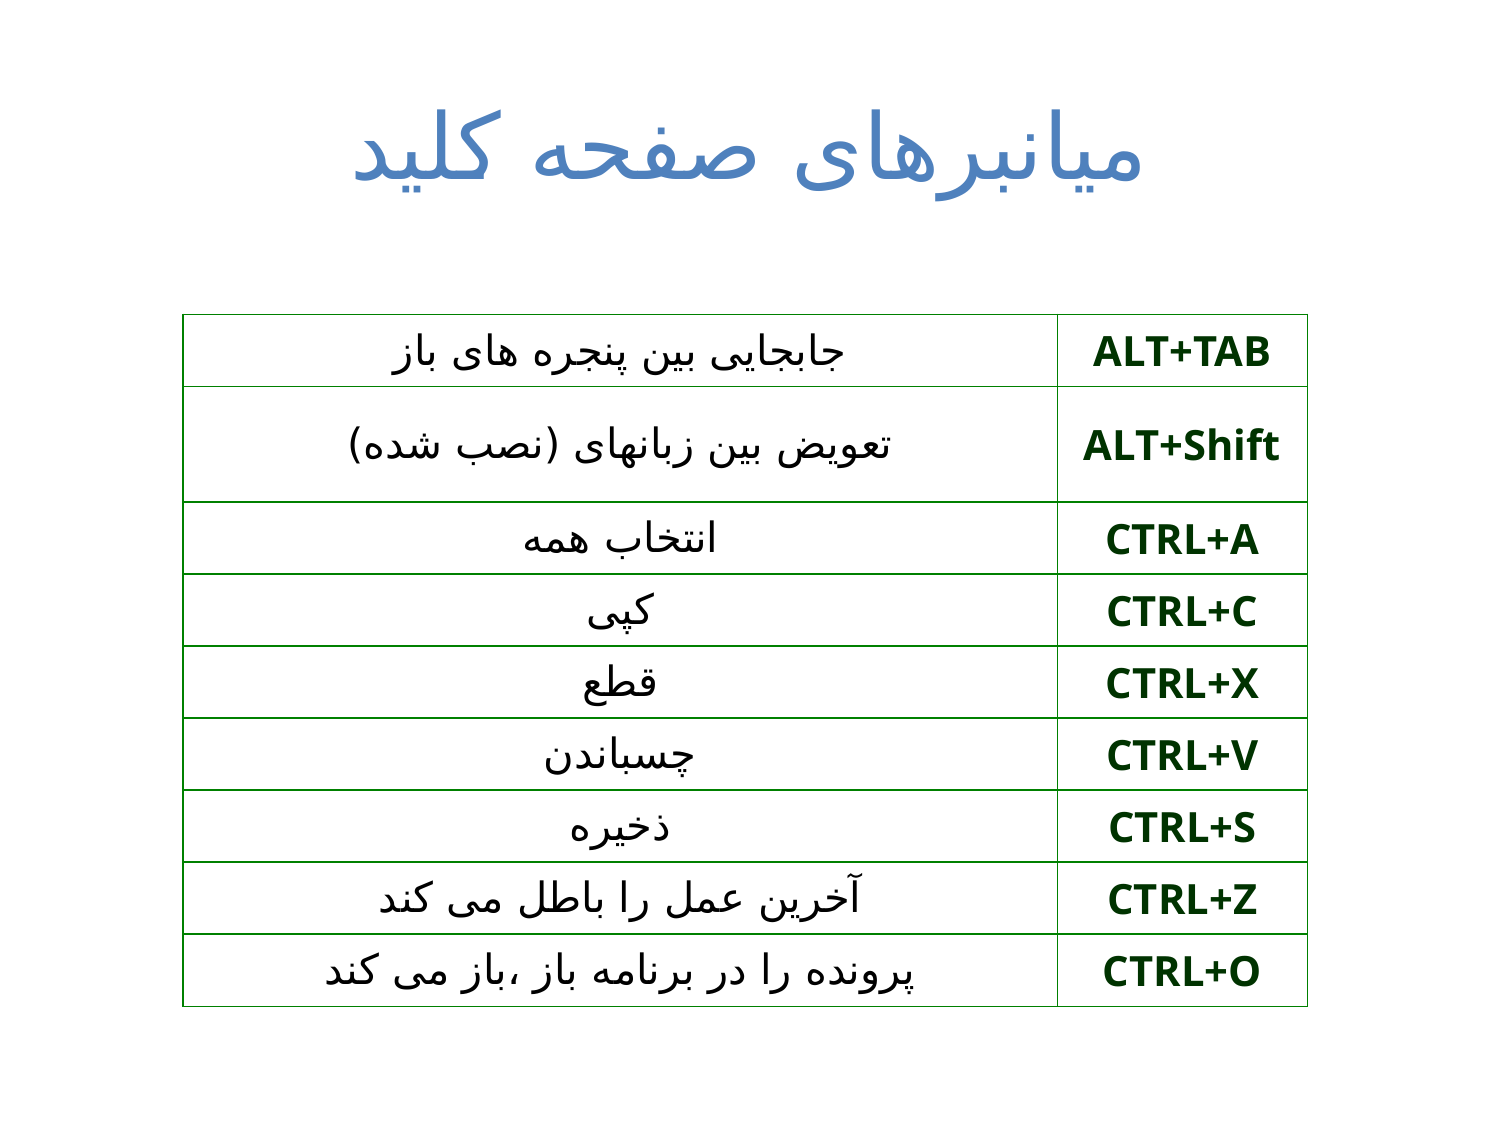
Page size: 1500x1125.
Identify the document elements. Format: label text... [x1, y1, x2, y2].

table_cell پرونده را در برنامه باز ،باز می کند [184, 935, 1057, 1006]
title میانبرهای صفحه کلید [0, 49, 1500, 237]
table_cell CTRL+V [1058, 719, 1307, 789]
table_header جابجایی بین پنجره های باز [184, 315, 1057, 386]
table_cell چسباندن [184, 719, 1057, 789]
table_cell CTRL+S [1058, 791, 1307, 861]
table_cell CTRL+A [1058, 503, 1307, 573]
table_cell CTRL+X [1058, 647, 1307, 717]
table_cell CTRL+O [1058, 935, 1307, 1006]
table_cell ذخیره [184, 791, 1057, 861]
table_cell قطع [184, 647, 1057, 717]
table_header ALT+TAB [1058, 315, 1307, 386]
table_cell CTRL+C [1058, 575, 1307, 645]
table_cell آخرین عمل را باطل می کند [184, 863, 1057, 933]
table_cell انتخاب همه [184, 503, 1057, 573]
table_cell ALT+Shift [1058, 387, 1307, 501]
table_cell CTRL+Z [1058, 863, 1307, 933]
table_cell تعویض بین زبانهای (نصب شده) [184, 387, 1057, 501]
table_cell کپی [184, 575, 1057, 645]
